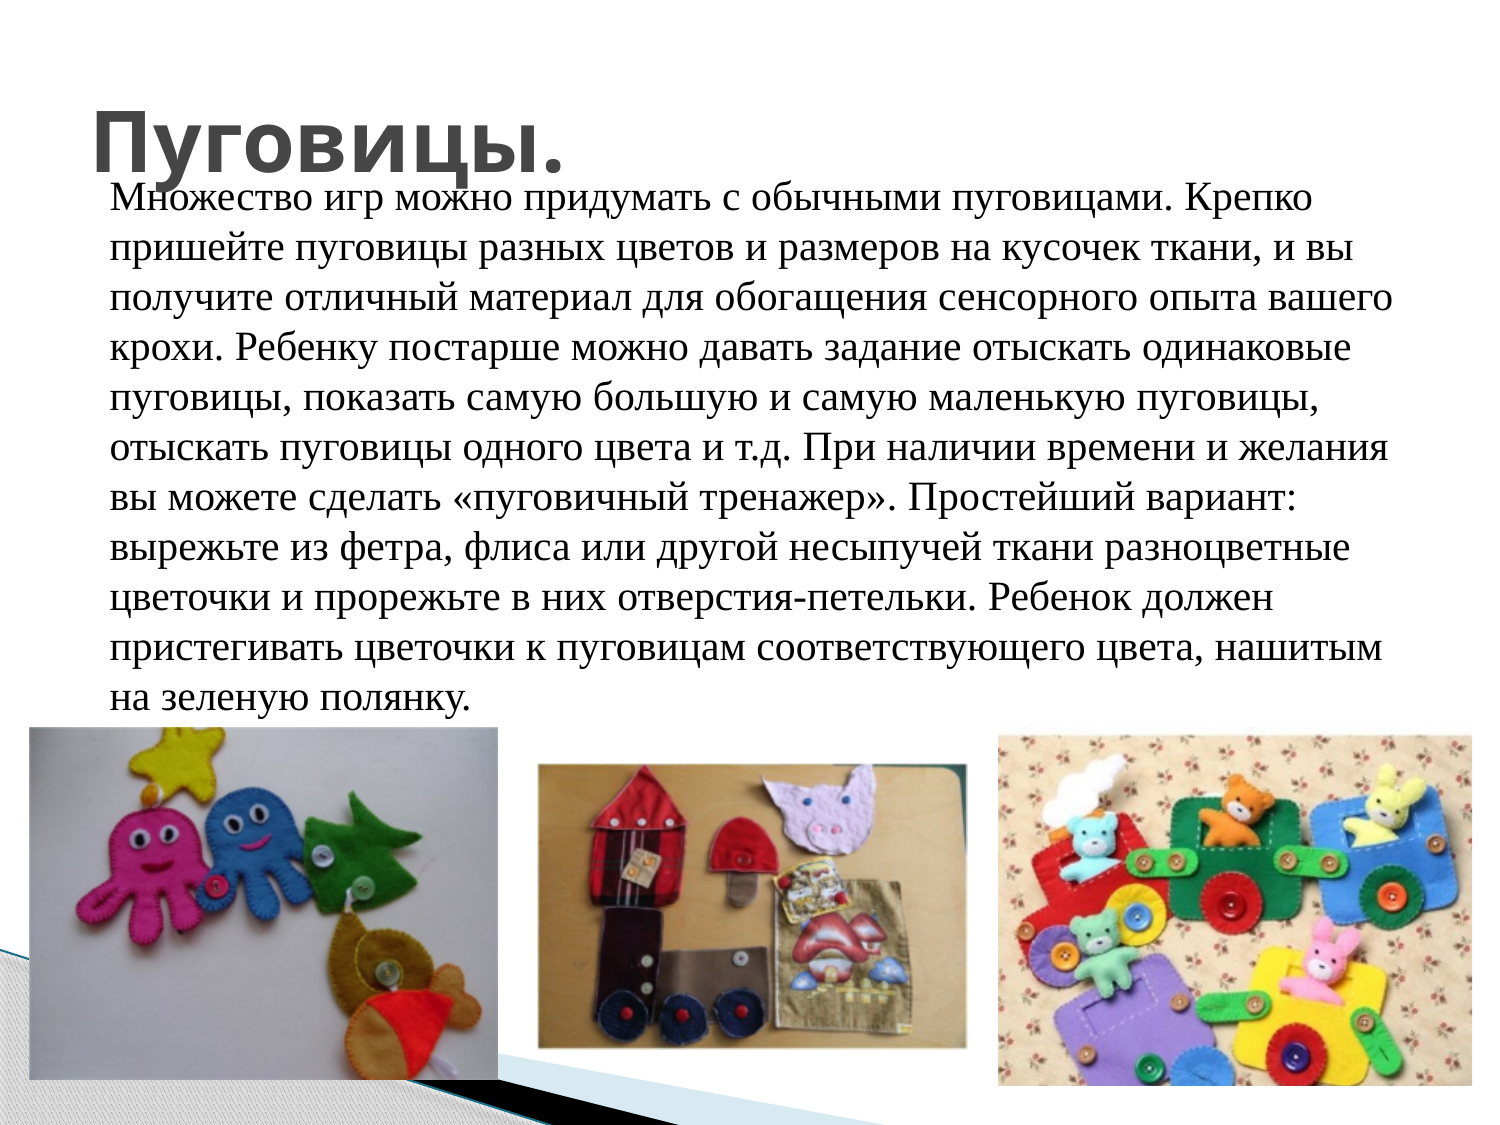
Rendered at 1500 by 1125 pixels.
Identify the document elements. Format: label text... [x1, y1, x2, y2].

title Пуговицы. [75, 45, 1425, 233]
picture [29, 727, 499, 1080]
picture [997, 727, 1473, 1086]
picture [537, 763, 968, 1051]
list Множество игр можно придумать с обычными пуговицами. Крепко пришейте пуговицы разных цветов и размеров на кусочек ткани, и вы получите отличный материал для обогащения сенсорного опыта вашего крохи. Ребенку постарше можно давать задание отыскать одинаковые пуговицы, показать самую большую и самую маленькую пуговицы, отыскать пуговицы одного цвета и т.д. При наличии времени и желания вы можете сделать «пуговичный тренажер». Простейший вариант: вырежьте из фетра, флиса или другой несыпучей ткани разноцветные цветочки и прорежьте в них отверстия-петельки. Ребенок должен пристегивать цветочки к пуговицам соответствующего цвета, нашитым на зеленую полянку. [76, 160, 1427, 904]
